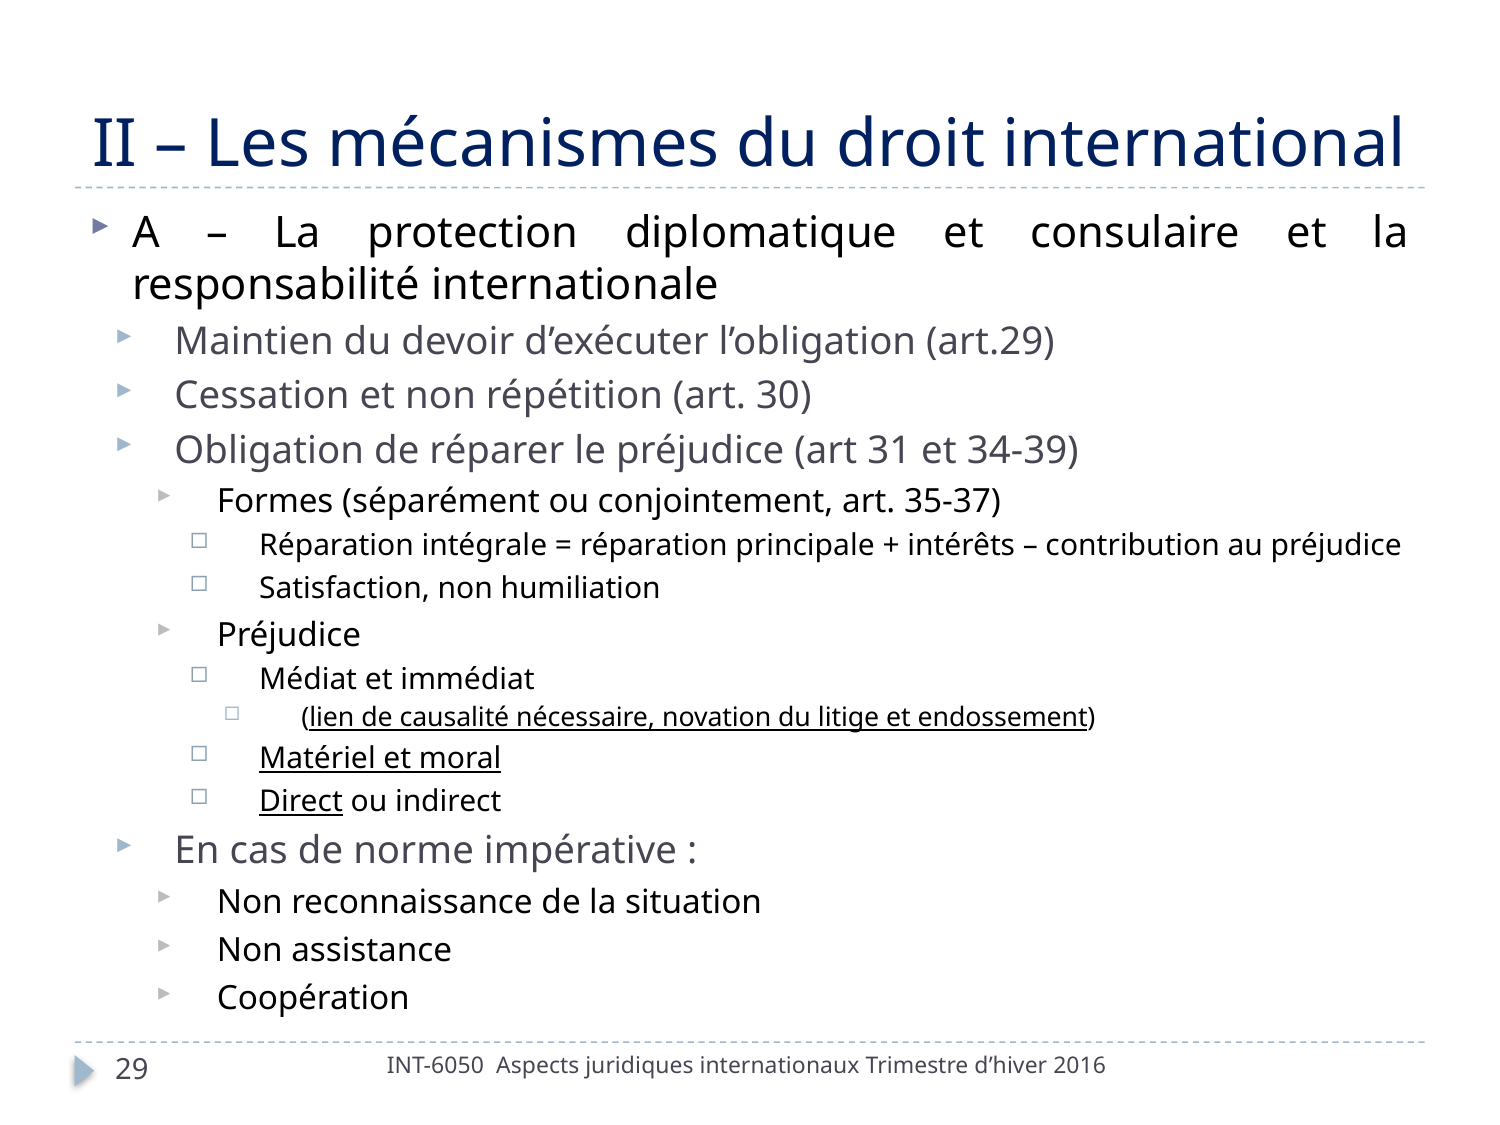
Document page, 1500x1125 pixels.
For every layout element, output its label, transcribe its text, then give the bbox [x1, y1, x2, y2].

title II – Les mécanismes du droit international [75, 24, 1425, 188]
list A – La protection diplomatique et consulaire et la responsabilité internationale Maintien du devoir d’exécuter l’obligation (art.29) Cessation et non répétition (art. 30) Obligation de réparer le préjudice (art 31 et 34-39) Formes (séparément ou conjointement, art. 35-37) Réparation intégrale = réparation principale + intérêts – contribution au préjudice Satisfaction, non humiliation Préjudice Médiat et immédiat (lien de causalité nécessaire, novation du litige et endossement) Matériel et moral Direct ou indirect En cas de norme impérative : Non reconnaissance de la situation Non assistance Coopération [75, 196, 1425, 1039]
footer INT-6050 Aspects juridiques internationaux Trimestre d’hiver 2016 [76, 1042, 1424, 1103]
